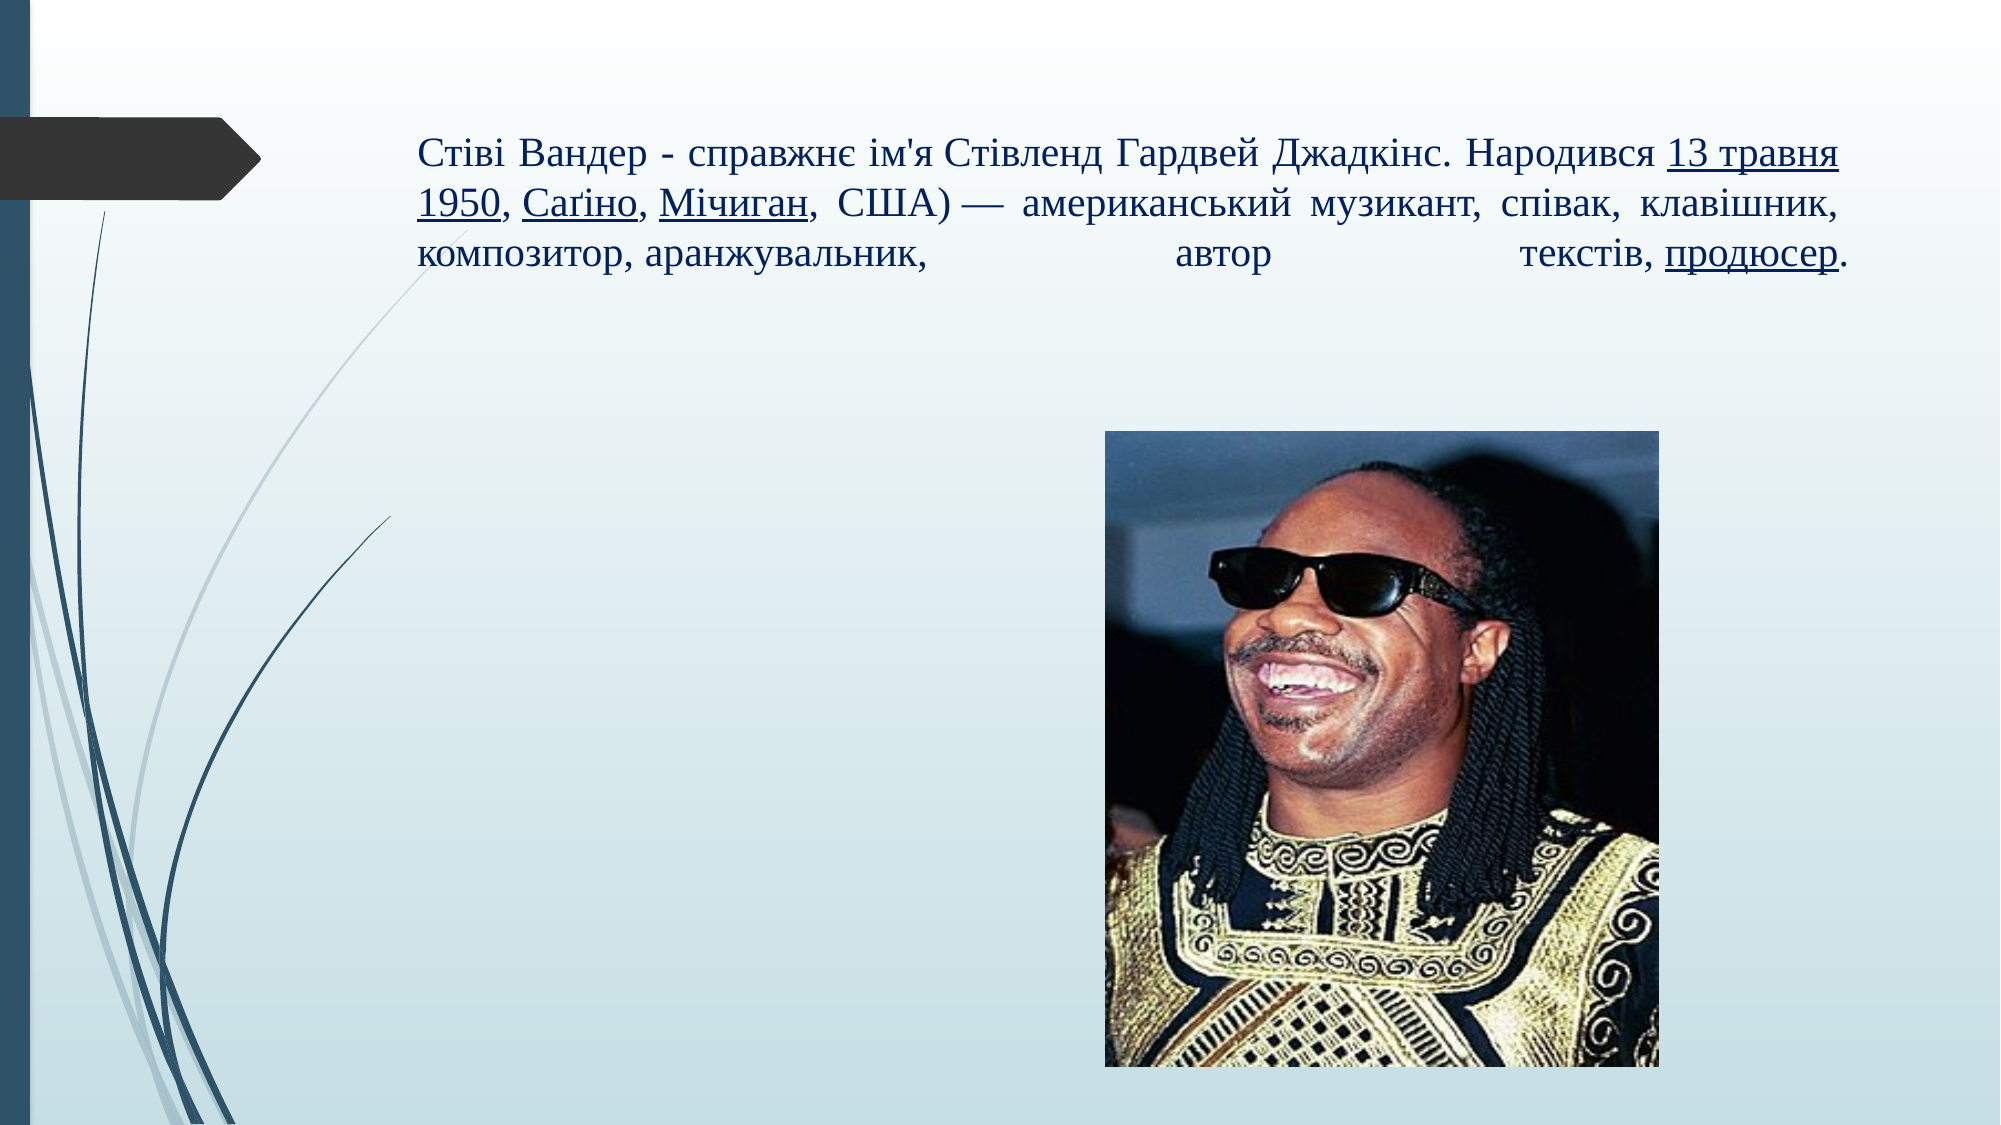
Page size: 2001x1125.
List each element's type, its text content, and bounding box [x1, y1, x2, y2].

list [1105, 431, 1659, 1067]
title Стіві Вандер - справжнє ім'я Стівленд Гардвей Джадкінс. Народився 13 травня 1950, Саґіно, Мічиган, США) — американський музикант, співак, клавішник, композитор, аранжувальник, автор текстів, продюсер. [402, 117, 1865, 432]
